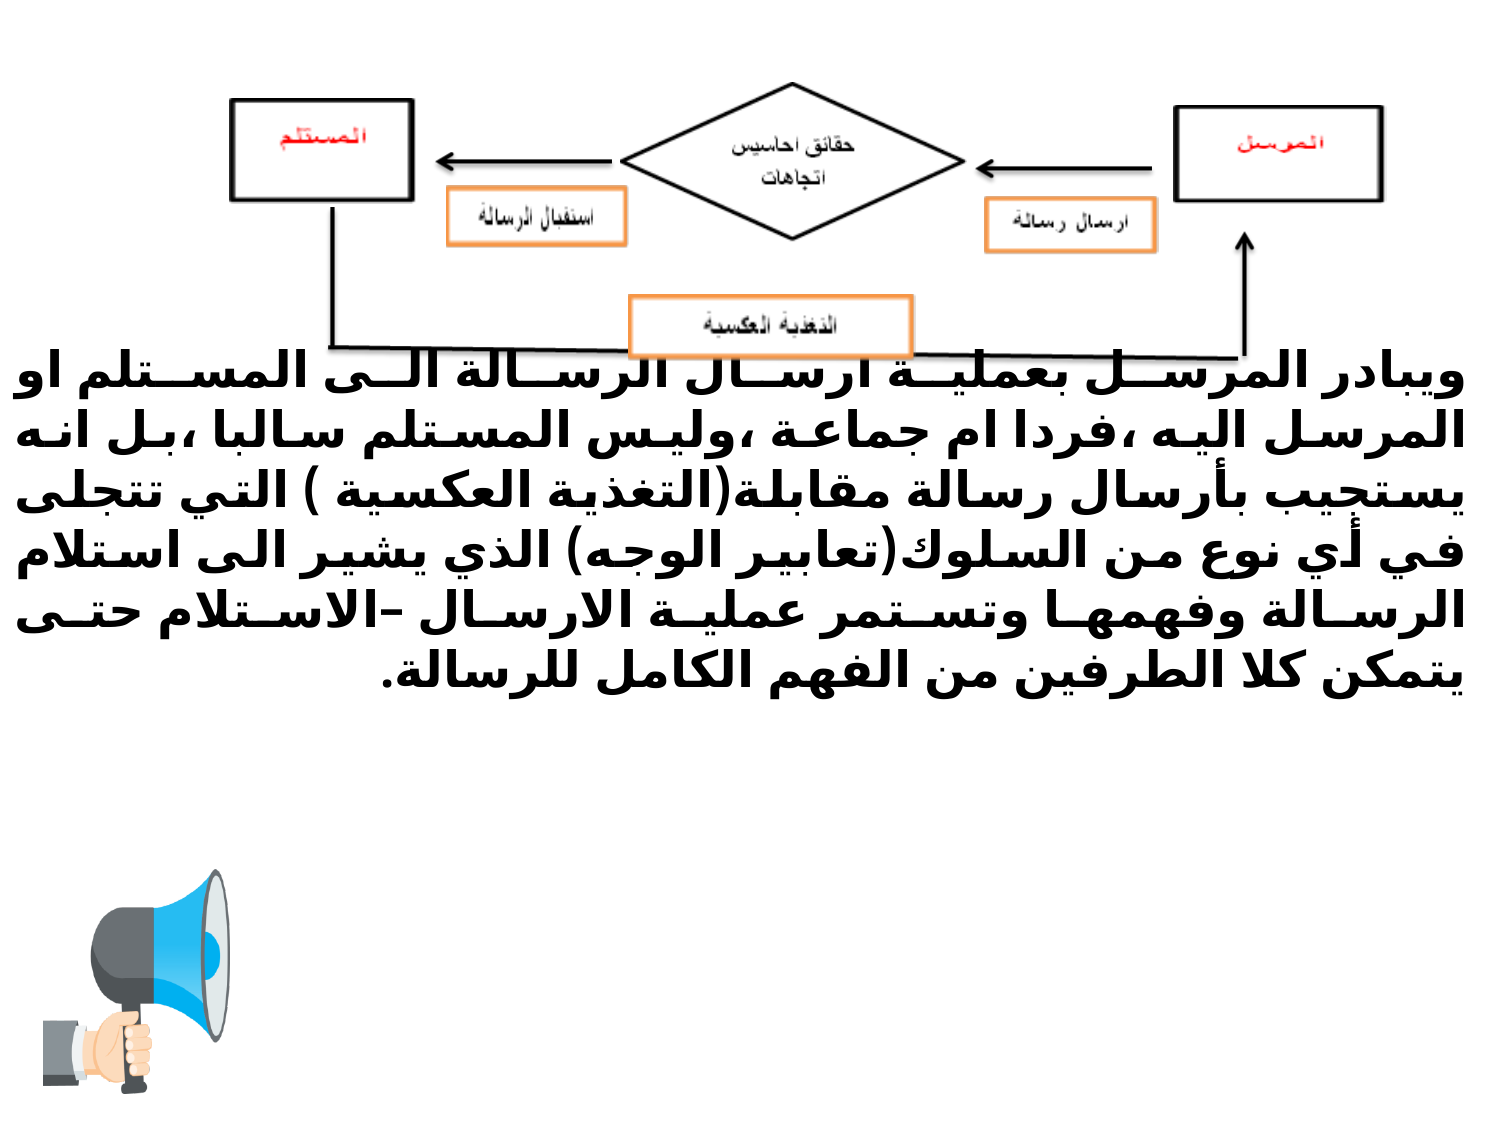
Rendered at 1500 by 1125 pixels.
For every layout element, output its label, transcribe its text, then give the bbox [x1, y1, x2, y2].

picture [229, 82, 1270, 371]
list ويبادر المرسل بعملية ارسال الرسالة الى المستلم او المرسل اليه ،فردا ام جماعة ،وليس المستلم سالبا ،بل انه يستجيب بأرسال رسالة مقابلة(التغذية العكسية ) التي تتجلى في أي نوع من السلوك(تعابير الوجه) الذي يشير الى استلام الرسالة وفهمها وتستمر عملية الارسال –الاستلام حتى يتمكن كلا الطرفين من الفهم الكامل للرسالة. [0, 0, 1483, 1125]
picture [1173, 105, 1387, 205]
picture [43, 869, 230, 1095]
